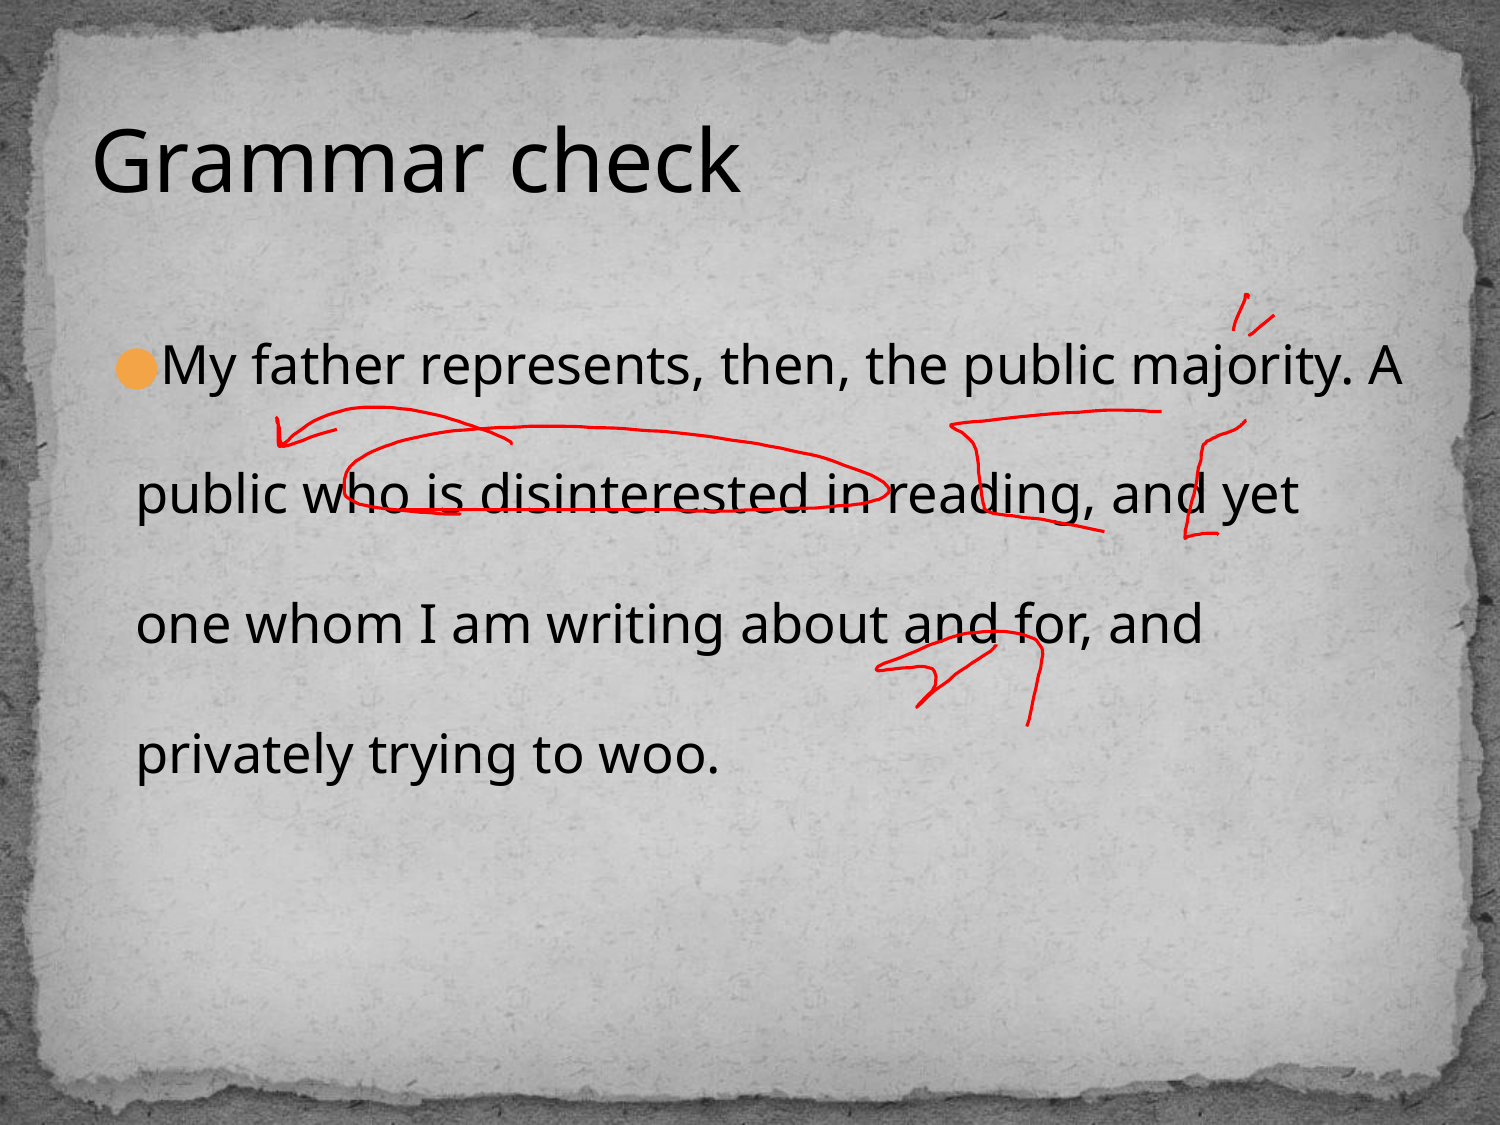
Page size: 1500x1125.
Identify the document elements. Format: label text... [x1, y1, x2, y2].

title Grammar check [75, 24, 1425, 225]
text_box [276, 406, 890, 515]
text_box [950, 409, 1247, 539]
picture [0, 0, 1500, 1125]
text_box [875, 630, 1044, 727]
list My father represents, then, the public majority. A public who is disinterested in reading, and yet one whom I am writing about and for, and privately trying to woo. [75, 249, 1425, 1000]
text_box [1233, 294, 1275, 336]
